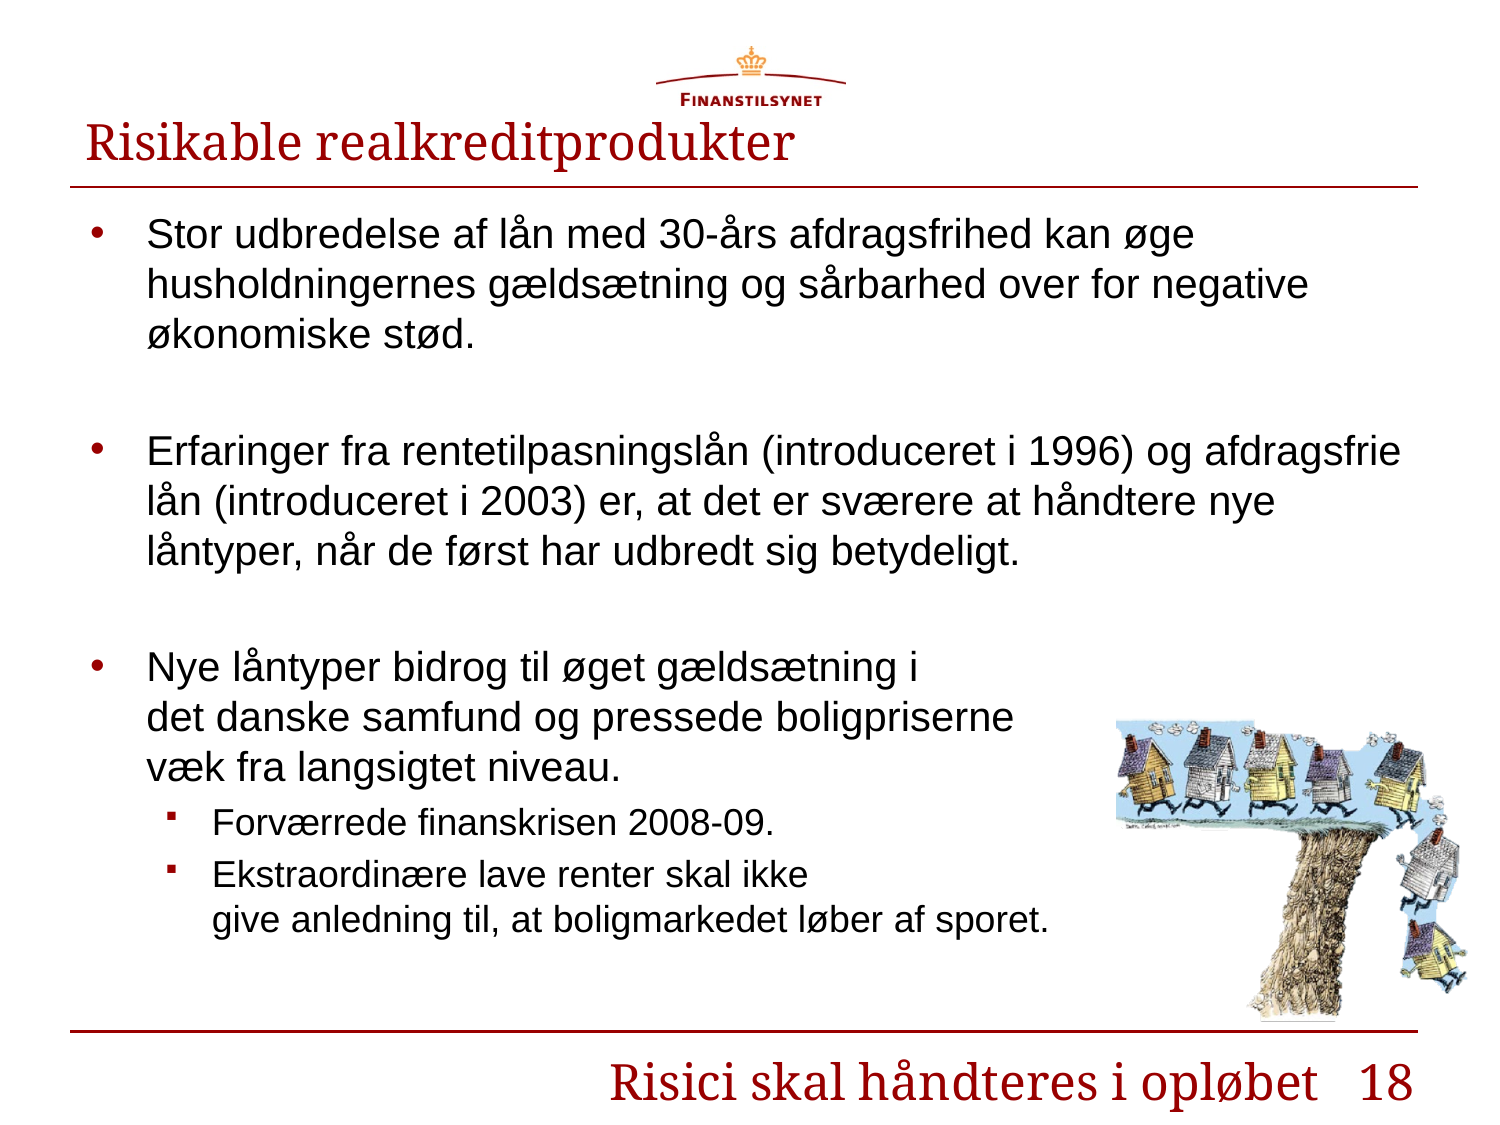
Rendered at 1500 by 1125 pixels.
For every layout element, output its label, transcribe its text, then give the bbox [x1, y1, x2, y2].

picture [656, 46, 846, 88]
list Stor udbredelse af lån med 30-års afdragsfrihed kan øge husholdningernes gældsætning og sårbarhed over for negative økonomiske stød. Erfaringer fra rentetilpasningslån (introduceret i 1996) og afdragsfrie lån (introduceret i 2003) er, at det er sværere at håndtere nye låntyper, når de først har udbredt sig betydeligt. Nye låntyper bidrog til øget gældsætning i det danske samfund og pressede boligpriserne væk fra langsigtet niveau. Forværrede finanskrisen 2008-09. Ekstraordinære lave renter skal ikke give anledning til, at boligmarkedet løber af sporet. [75, 199, 1425, 1020]
title Risikable realkreditprodukter [70, 88, 1421, 193]
list Risici skal håndteres i opløbet 18 [70, 1042, 1430, 1114]
picture [1115, 715, 1473, 1024]
